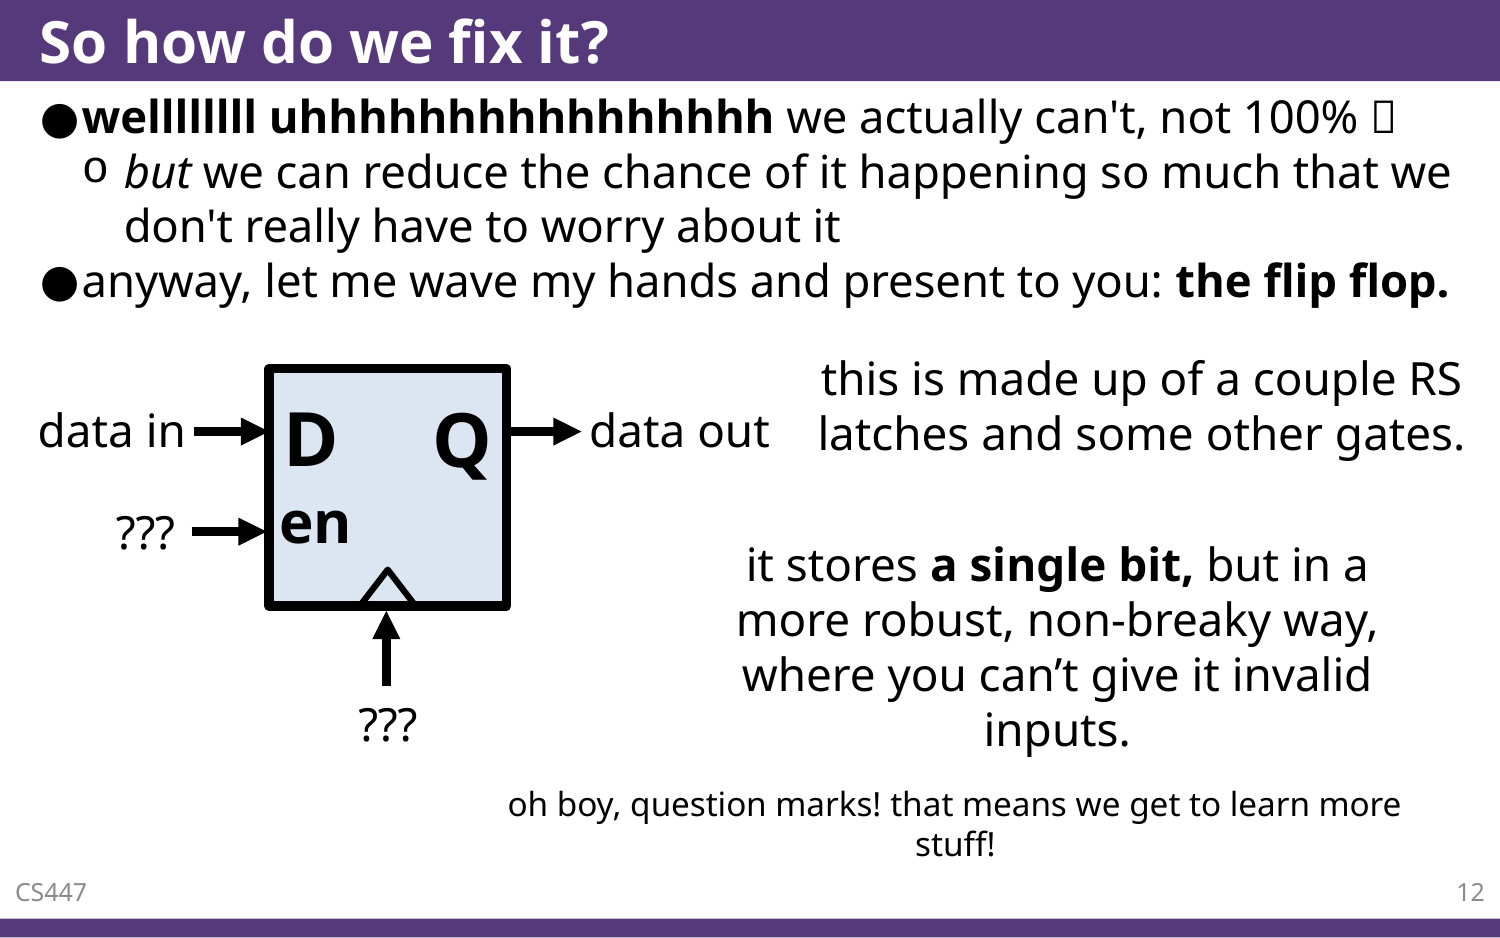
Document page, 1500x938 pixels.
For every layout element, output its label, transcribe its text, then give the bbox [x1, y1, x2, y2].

text_box it stores a single bit, but in a more robust, non-breaky way, where you can’t give it invalid inputs. [678, 527, 1437, 763]
text_box this is made up of a couple RS latches and some other gates. [797, 342, 1487, 468]
text_box ??? [343, 695, 433, 758]
list wellllllll uhhhhhhhhhhhhhhhh we actually can't, not 100% 💦 but we can reduce the chance of it happening so much that we don't really have to worry about it anyway, let me wave my hands and present to you: the flip flop. [24, 81, 1482, 369]
slide_number 12 [1387, 868, 1500, 919]
title So how do we fix it? [24, 0, 1500, 82]
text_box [191, 368, 582, 687]
footer CS447 [0, 868, 200, 919]
text_box data in [22, 393, 186, 464]
text_box oh boy, question marks! that means we get to learn more stuff! [462, 776, 1448, 871]
text_box ??? [100, 496, 186, 566]
text_box data out [586, 393, 785, 464]
